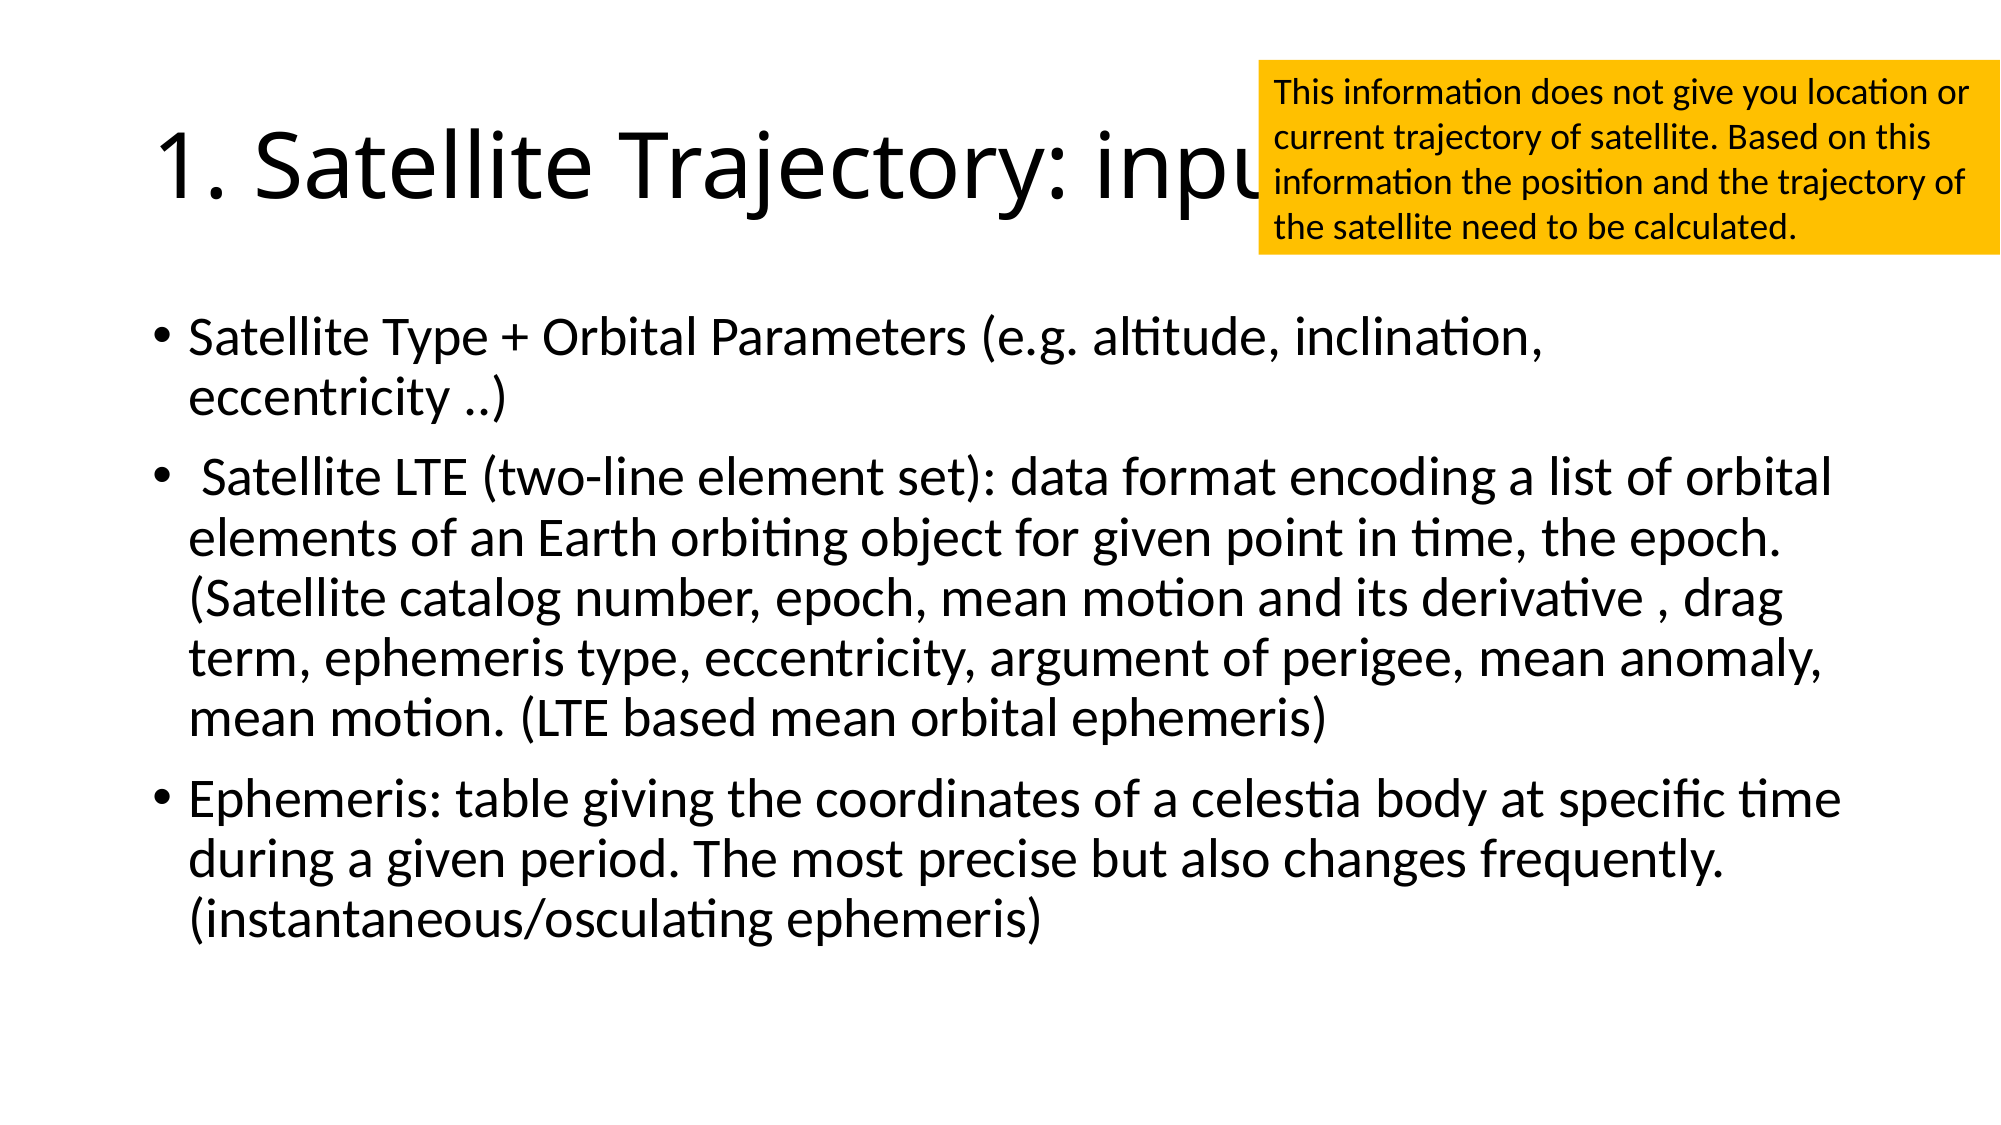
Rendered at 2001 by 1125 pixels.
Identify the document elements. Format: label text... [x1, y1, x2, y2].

list Satellite Type + Orbital Parameters (e.g. altitude, inclination, eccentricity ..) Satellite LTE (two-line element set): data format encoding a list of orbital elements of an Earth orbiting object for given point in time, the epoch. (Satellite catalog number, epoch, mean motion and its derivative , drag term, ephemeris type, eccentricity, argument of perigee, mean anomaly, mean motion. (LTE based mean orbital ephemeris) Ephemeris: table giving the coordinates of a celestia body at specific time during a given period. The most precise but also changes frequently. (instantaneous/osculating ephemeris) [137, 299, 1863, 1014]
text_box This information does not give you location or current trajectory of satellite. Based on this information the position and the trajectory of the satellite need to be calculated. [1258, 59, 2000, 255]
title 1. Satellite Trajectory: inputs [137, 59, 1863, 278]
